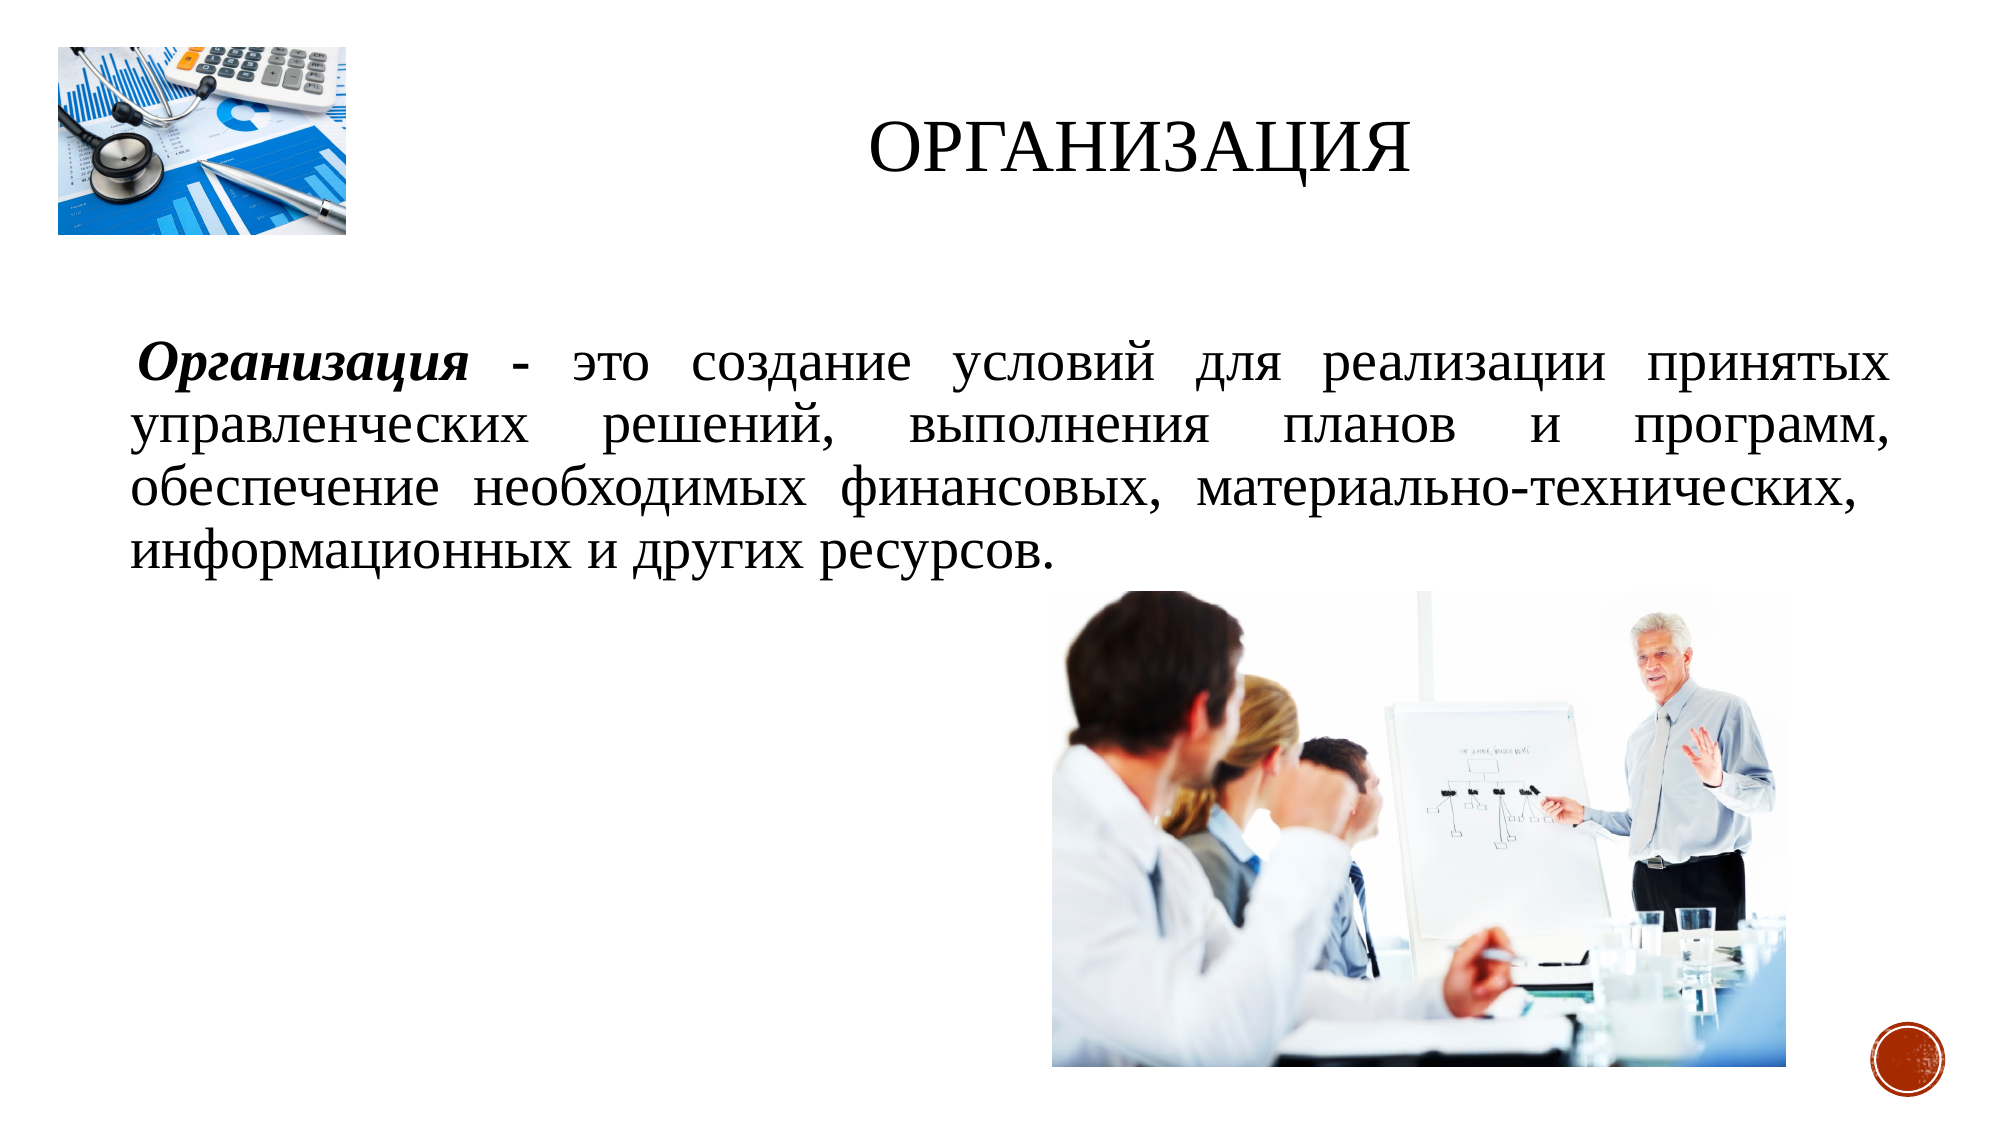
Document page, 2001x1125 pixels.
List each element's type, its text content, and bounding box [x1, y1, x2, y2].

picture [1052, 591, 1786, 1067]
list Организация - это создание условий для реализации принятых управленческих решений, выполнения планов и программ, обеспечение необходимых финансовых, материально-технических, информационных и других ресурсов. [85, 322, 1908, 900]
title Организация [456, 79, 1826, 215]
picture [58, 47, 346, 235]
